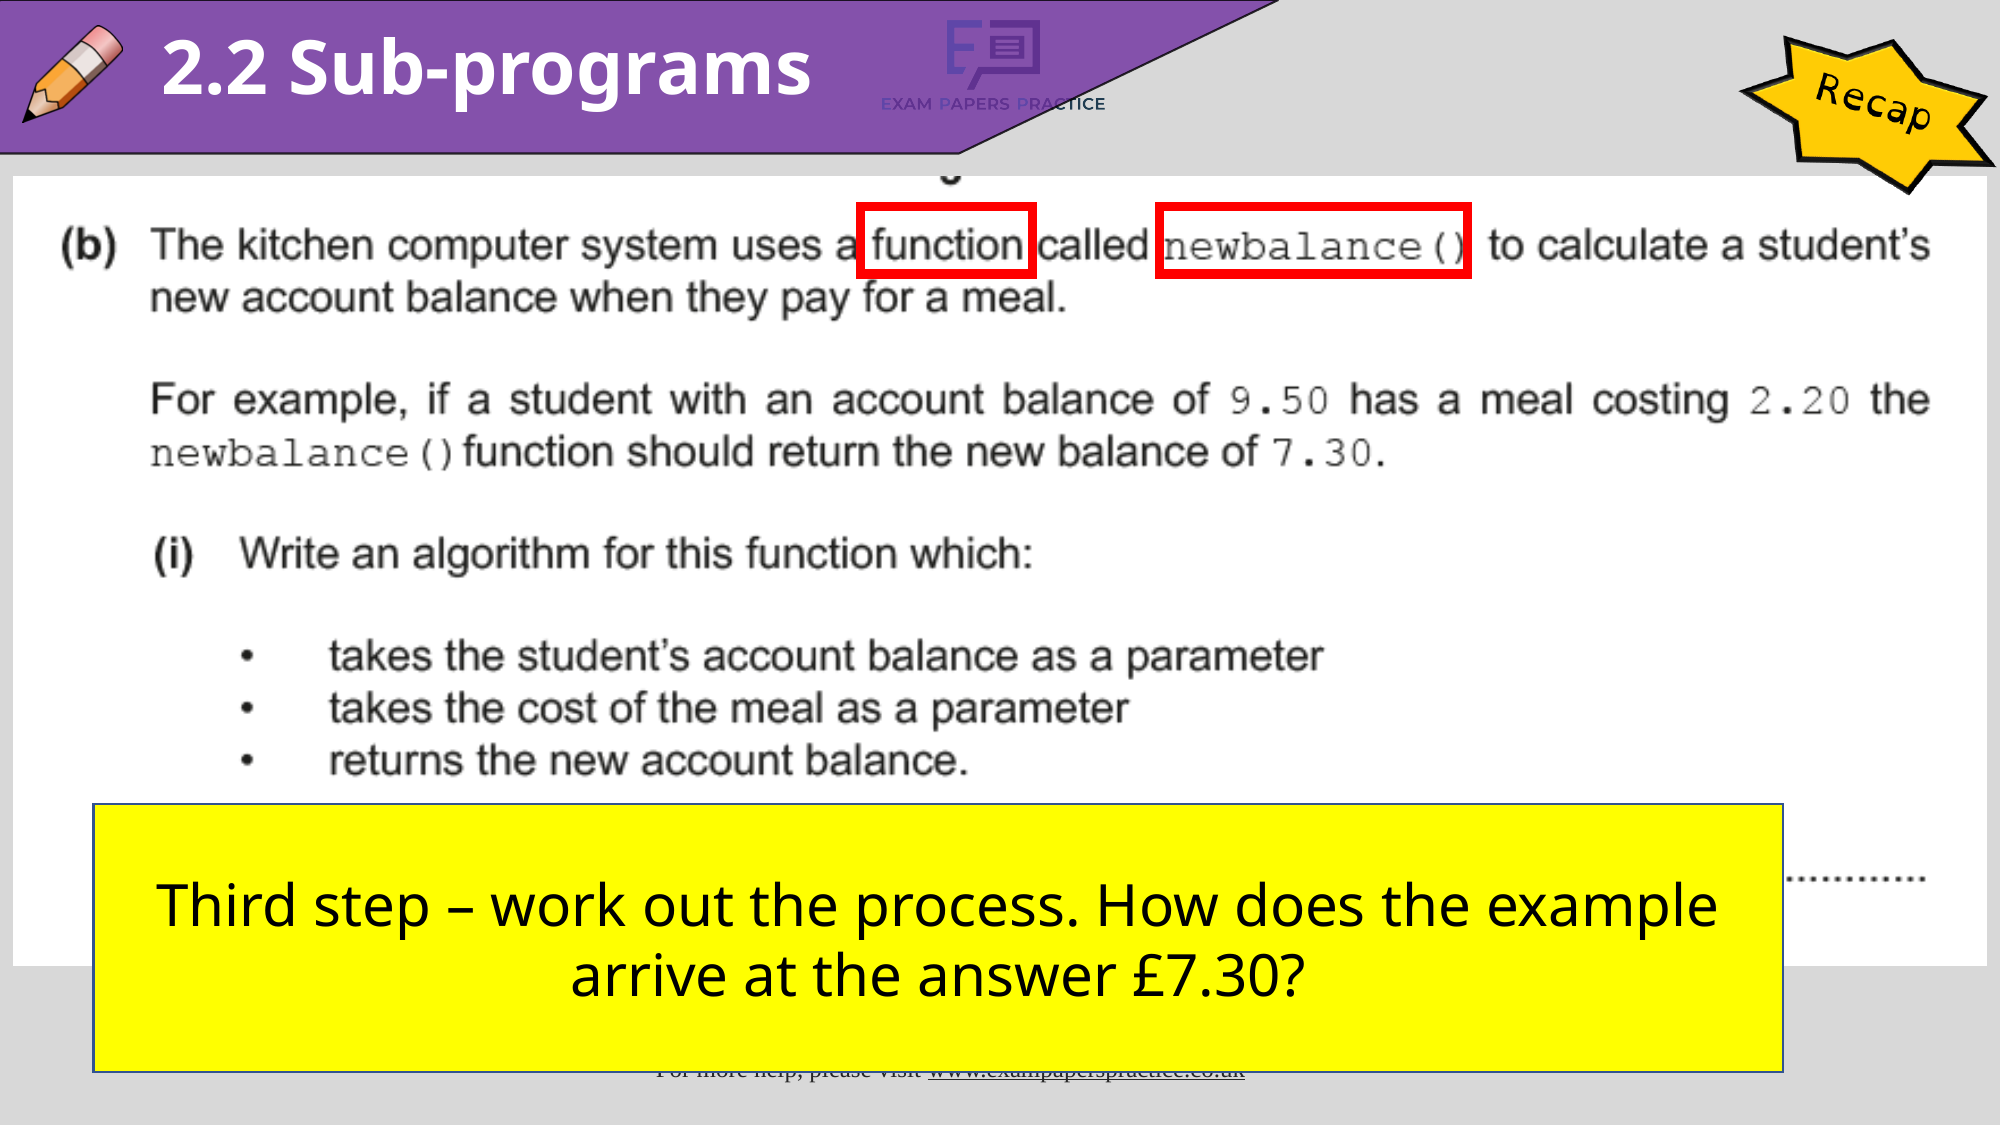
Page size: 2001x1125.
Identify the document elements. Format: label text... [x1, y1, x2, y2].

picture [22, 25, 123, 123]
picture [13, 0, 2000, 966]
text_box Third step – work out the process. How does the example arrive at the answer £7.30? [92, 966, 1784, 1073]
list 2.2 Sub-programs [146, 22, 960, 134]
